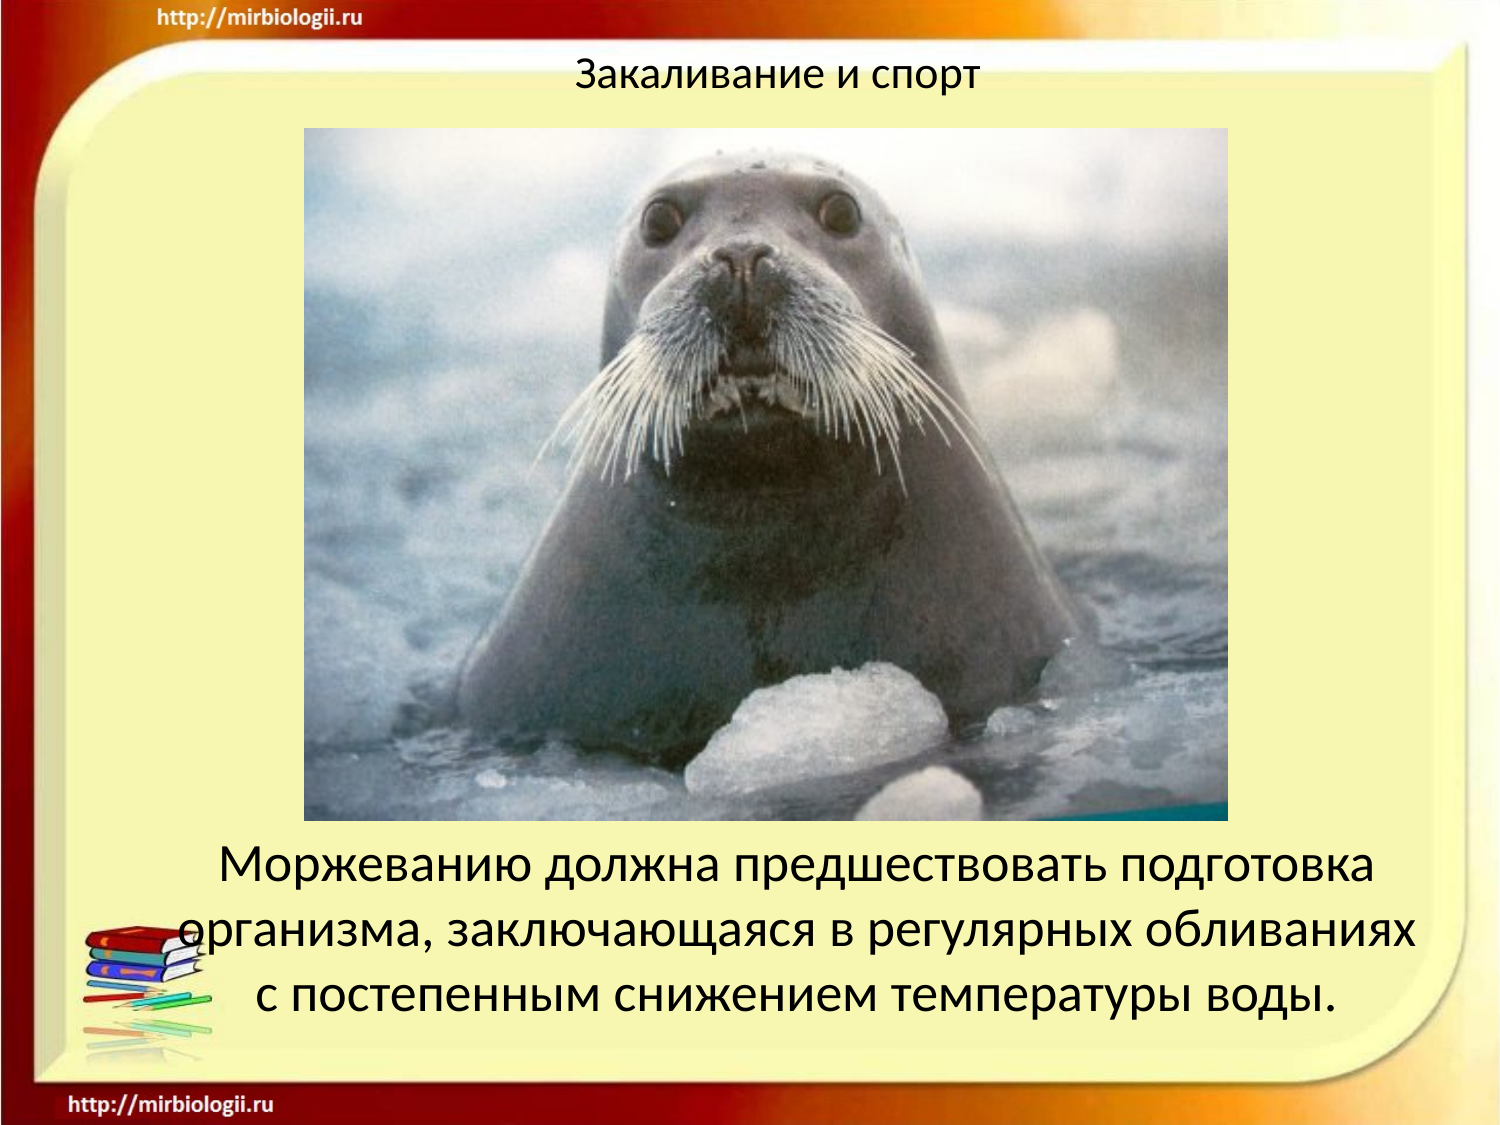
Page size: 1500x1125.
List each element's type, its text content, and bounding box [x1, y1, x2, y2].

subtitle Моржеванию должна предшествовать подготовка организма, заключающаяся в регулярных обливаниях с постепенным снижением температуры воды. [152, 820, 1442, 1090]
picture [0, 0, 1500, 1125]
title Закаливание и спорт [140, 35, 1416, 106]
